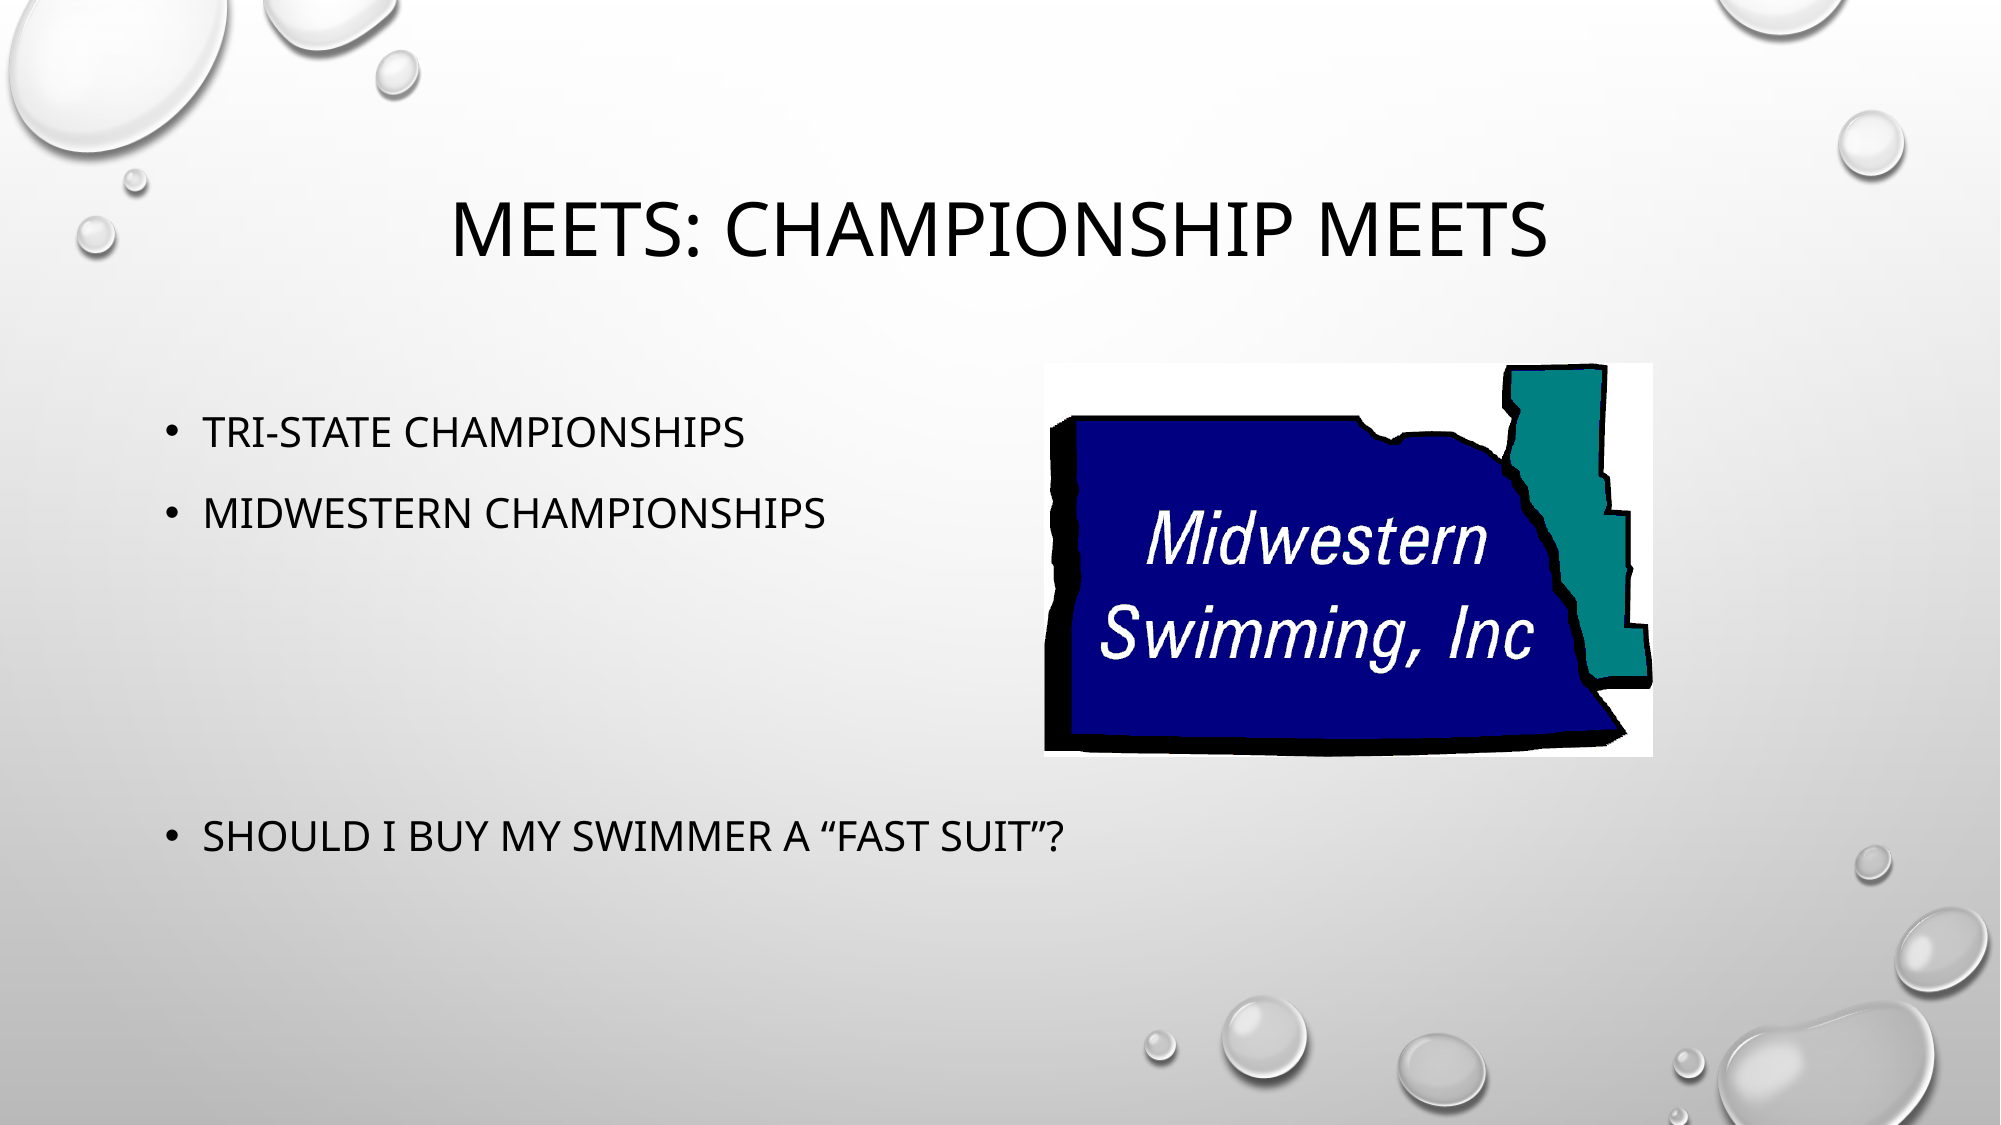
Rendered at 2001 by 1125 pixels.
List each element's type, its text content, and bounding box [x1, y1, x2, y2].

title Meets: Championship meets [149, 101, 1851, 364]
picture [0, 0, 2000, 1125]
list Tri-state championships Midwestern championships Should I buy my swimmer a “fast suit”? [149, 388, 1850, 950]
